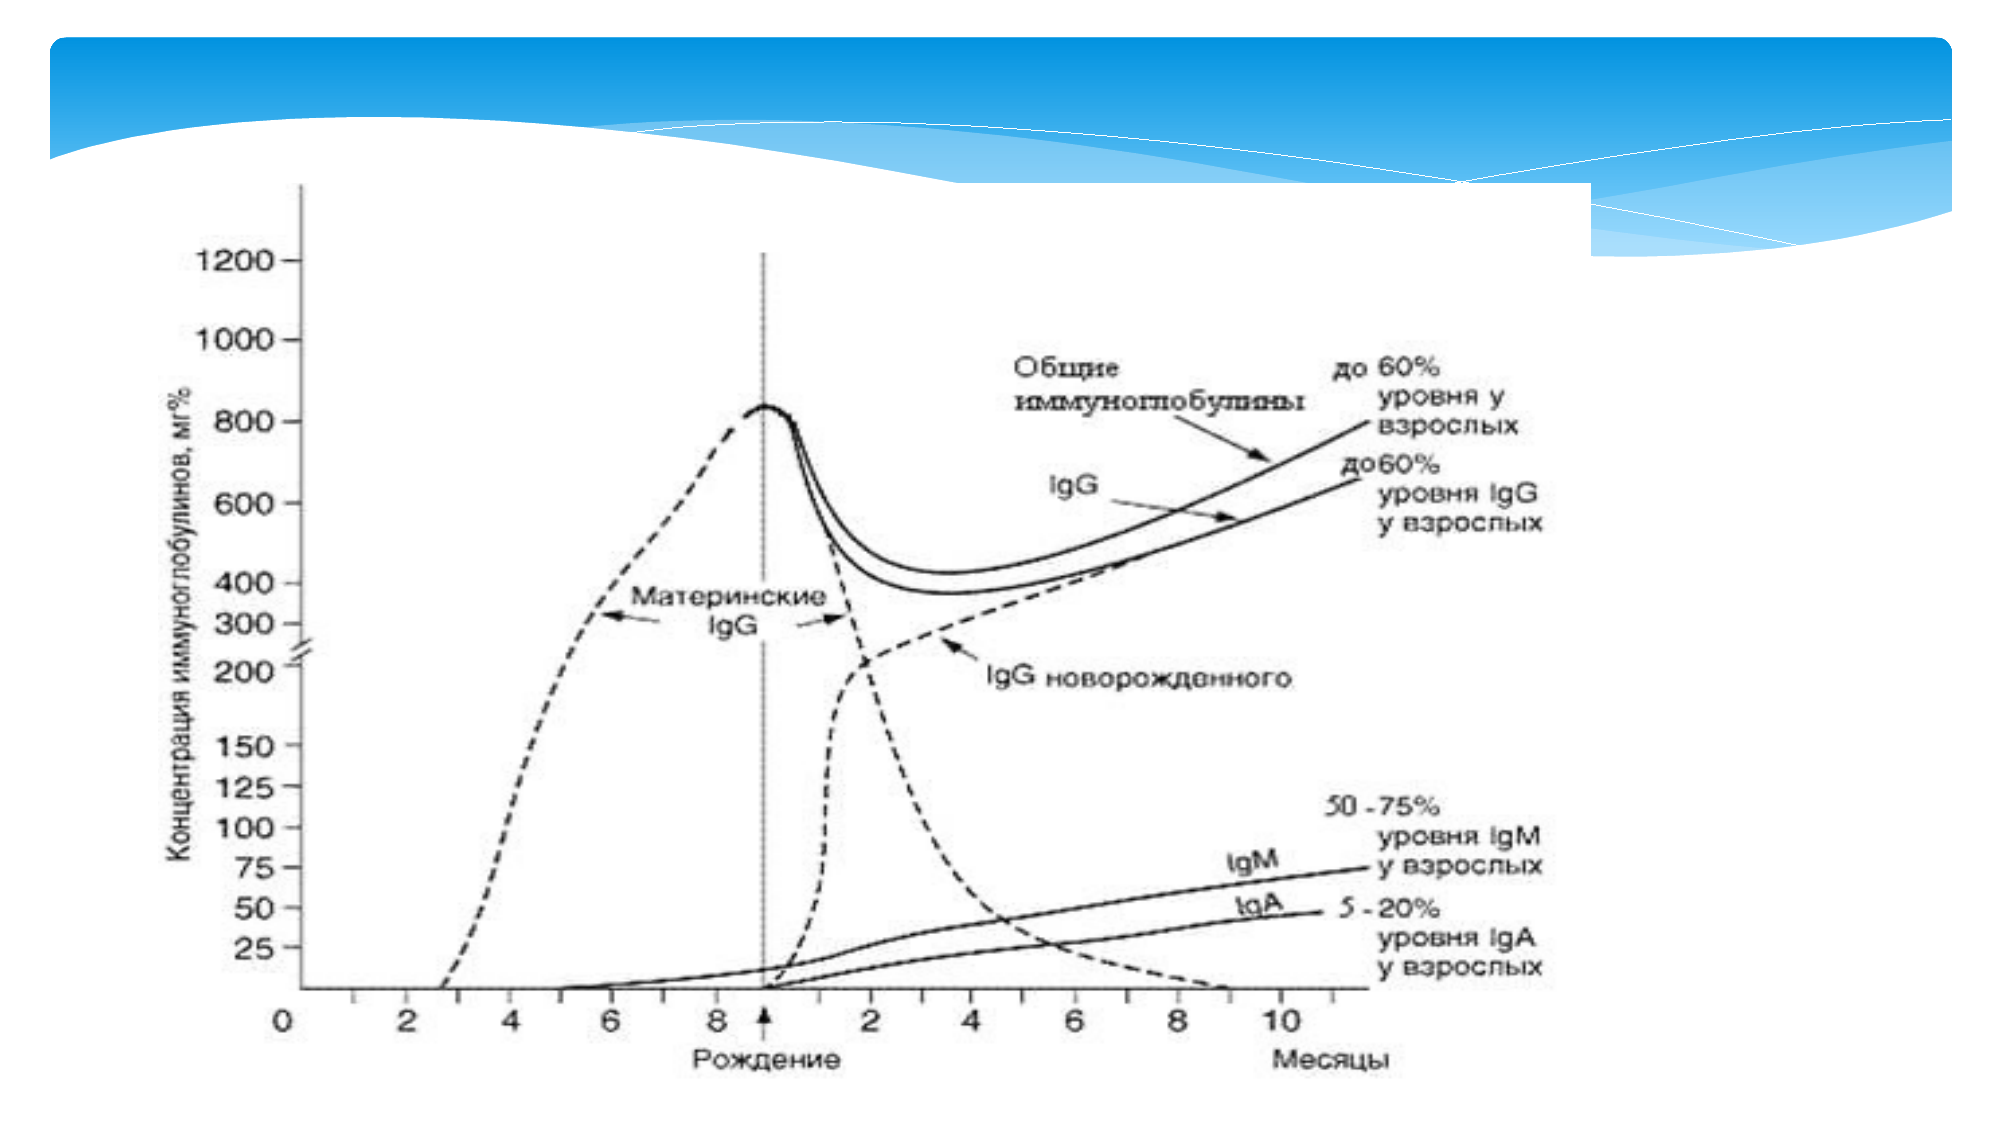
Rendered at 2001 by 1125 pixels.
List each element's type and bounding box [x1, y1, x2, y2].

picture [158, 182, 1591, 1125]
